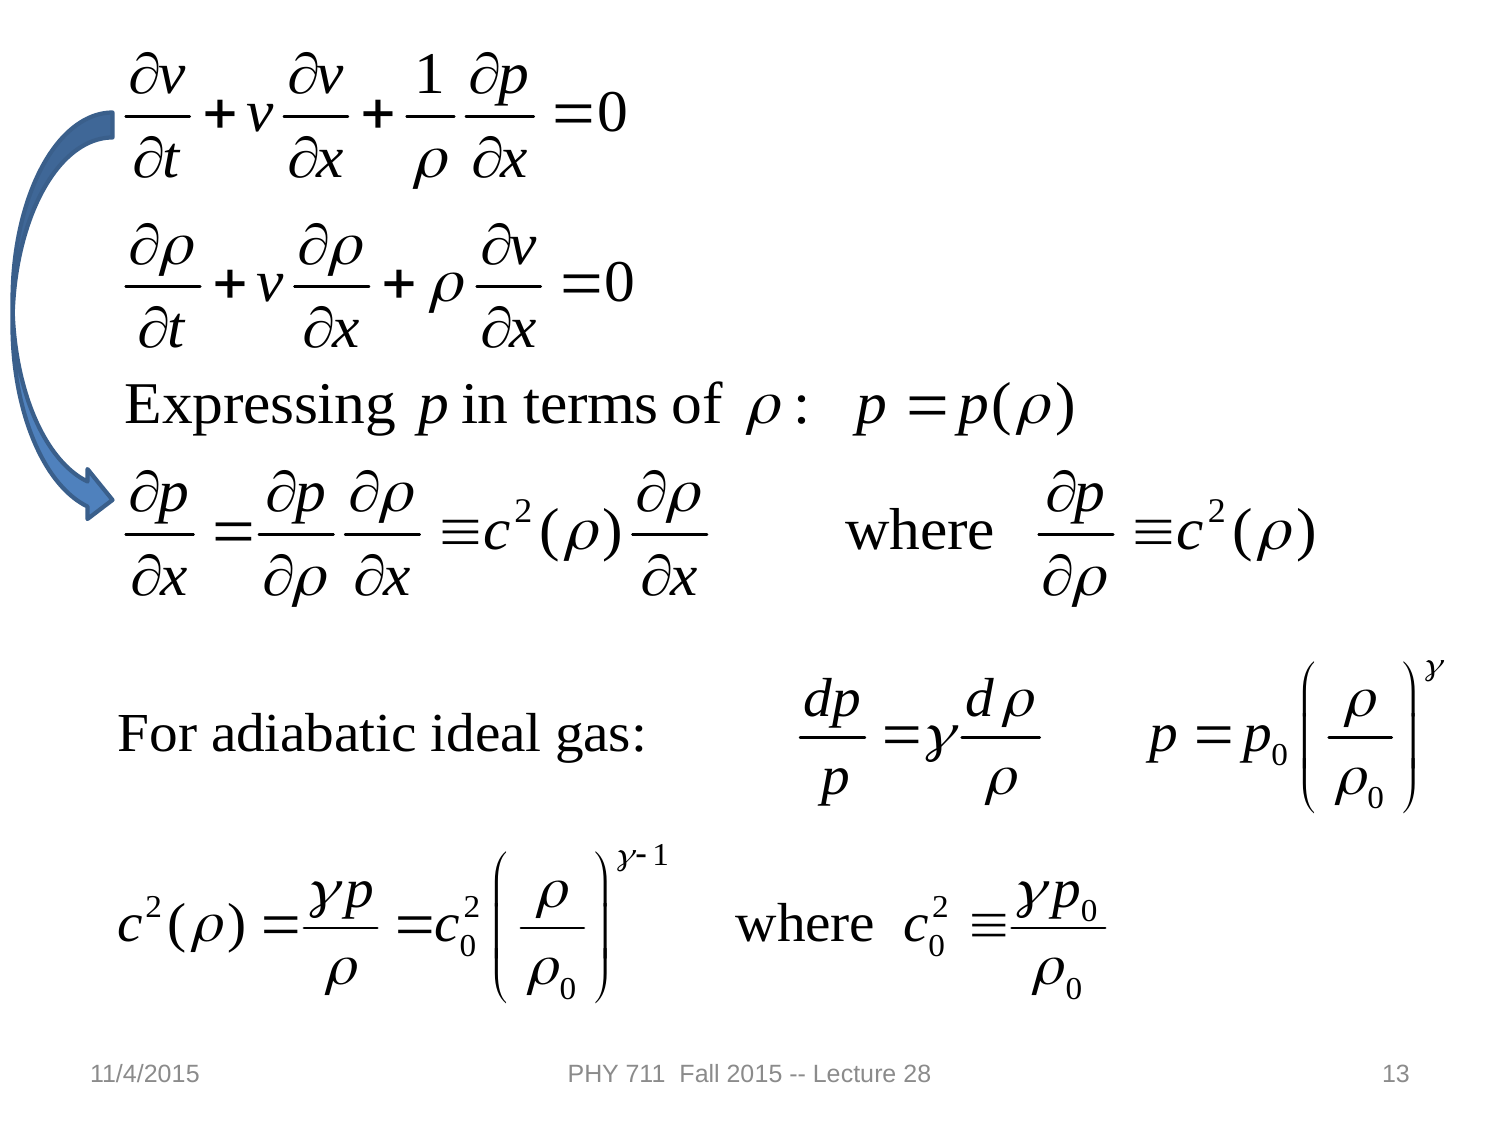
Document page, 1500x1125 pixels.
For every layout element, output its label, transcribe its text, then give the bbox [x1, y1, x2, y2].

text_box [112, 642, 1451, 1013]
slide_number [75, 1042, 425, 1103]
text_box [115, 37, 1326, 619]
footer PHY 711 Fall 2015 -- Lecture 28 [512, 1042, 988, 1103]
slide_number 13 [1074, 1042, 1425, 1103]
text_box [10, 110, 110, 521]
